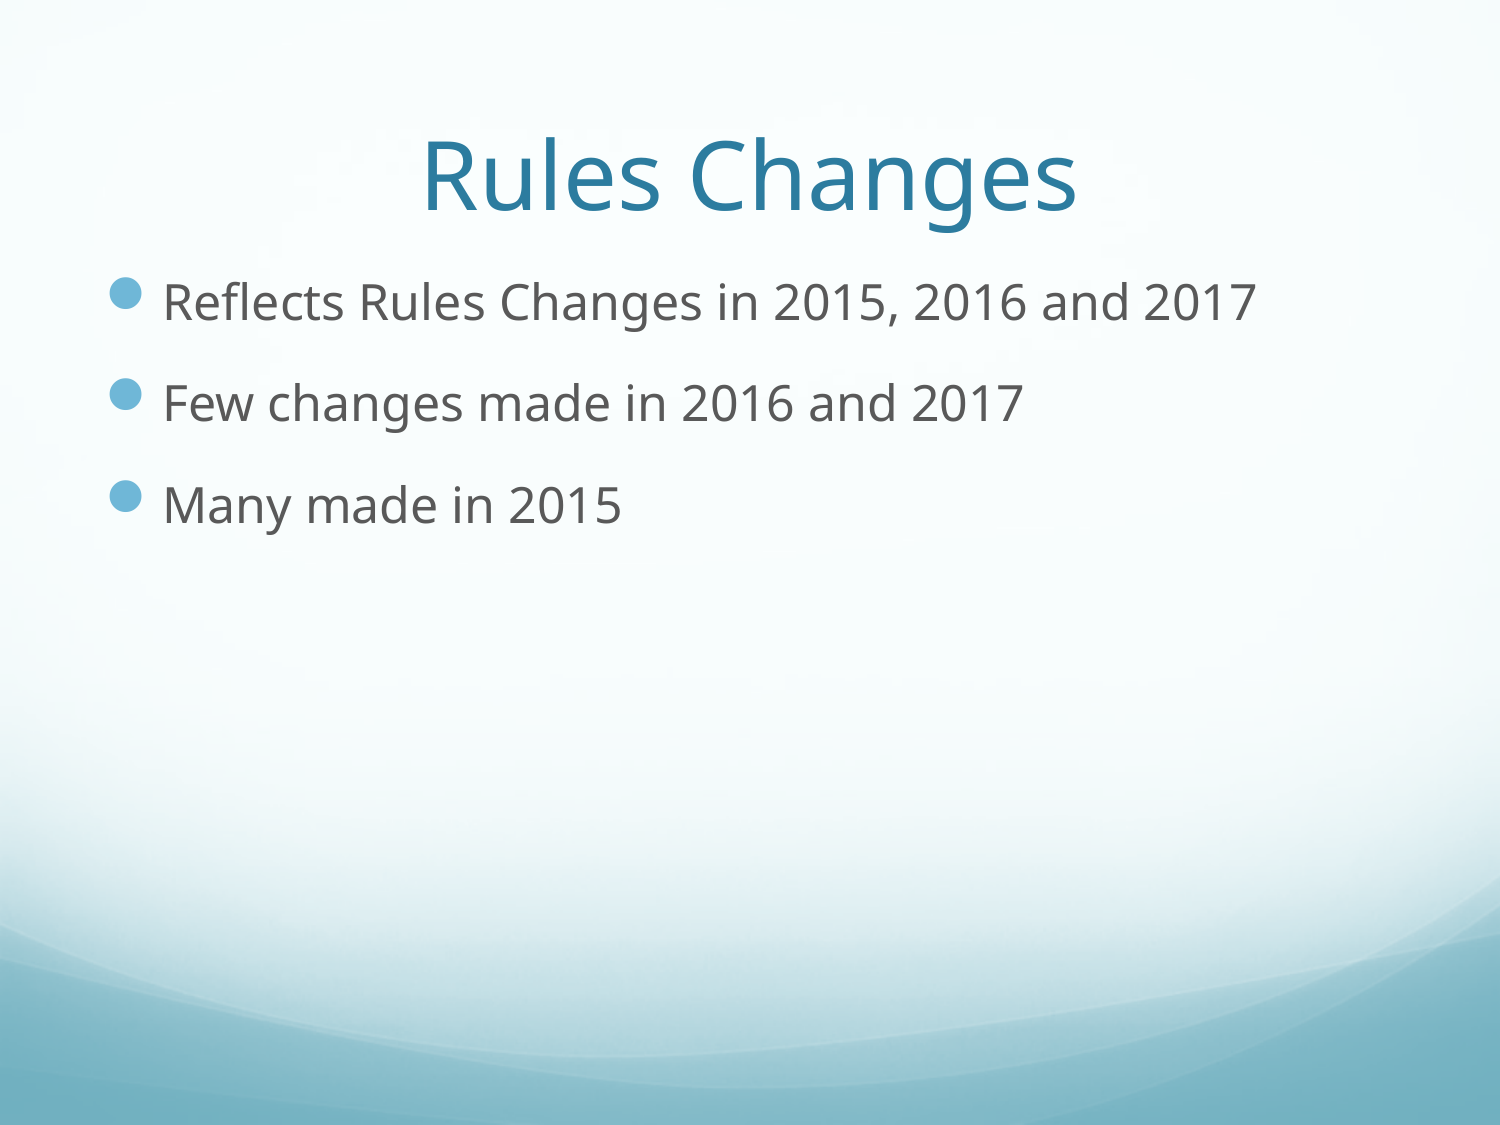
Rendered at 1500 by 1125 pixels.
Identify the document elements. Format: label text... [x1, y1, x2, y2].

title Rules Changes [90, 17, 1410, 237]
list Reflects Rules Changes in 2015, 2016 and 2017 Few changes made in 2016 and 2017 Many made in 2015 [90, 262, 1410, 975]
